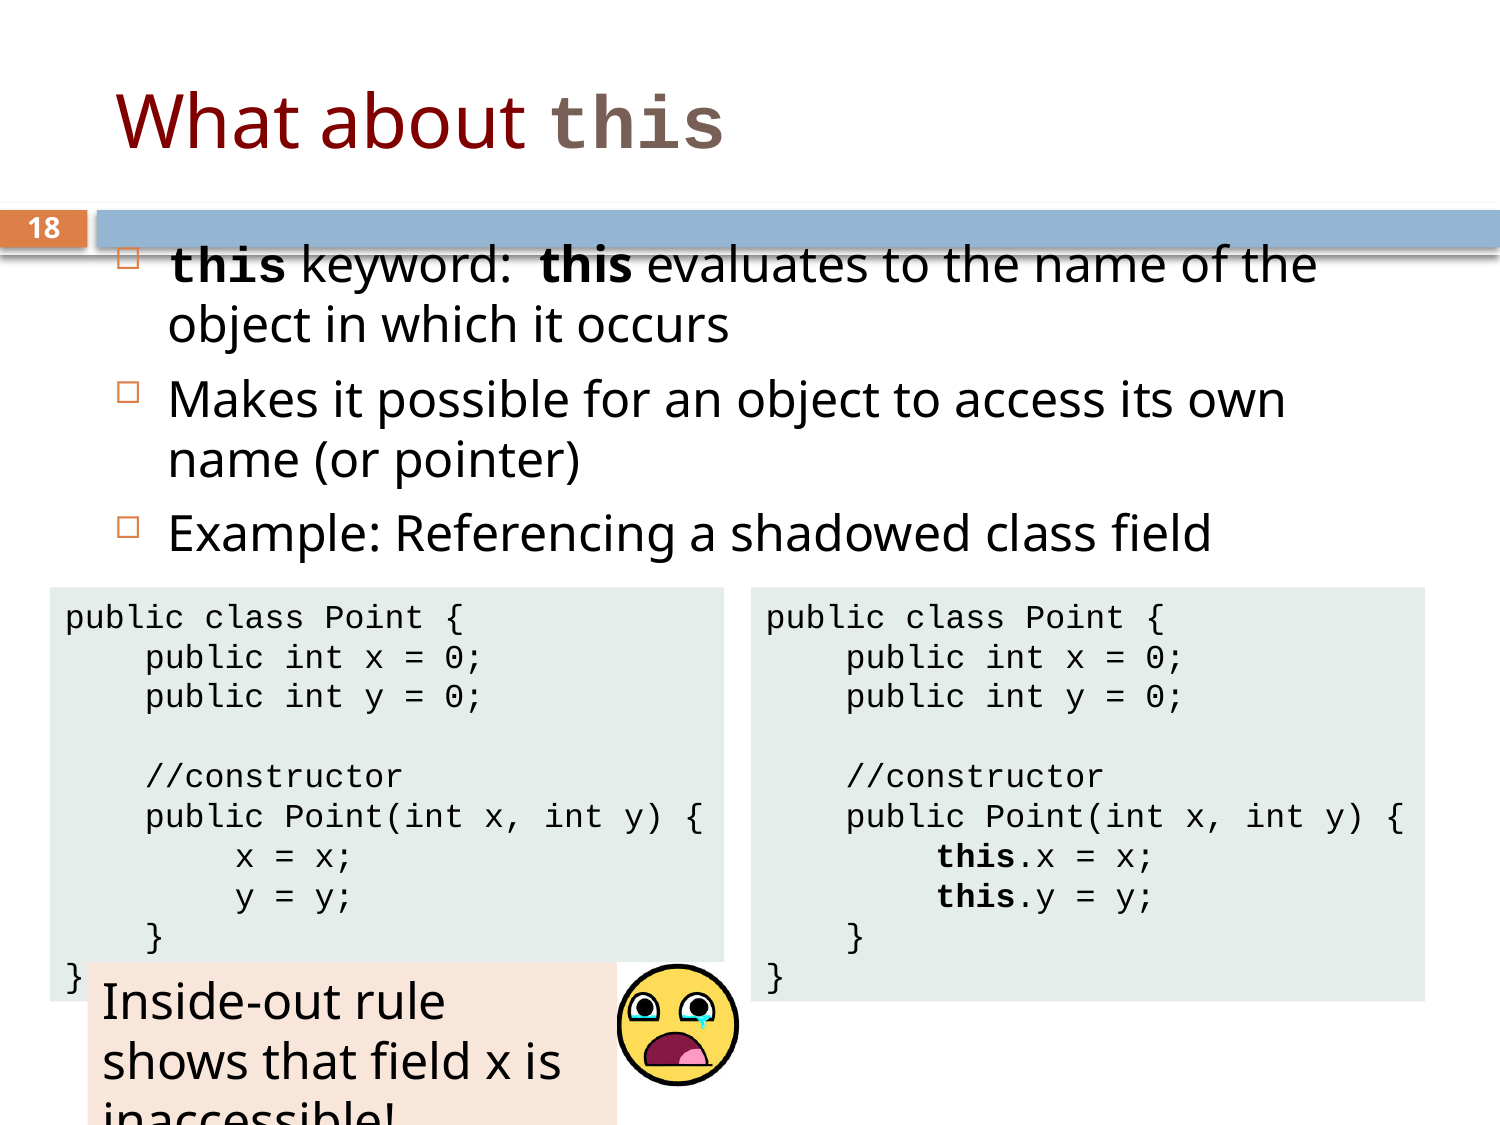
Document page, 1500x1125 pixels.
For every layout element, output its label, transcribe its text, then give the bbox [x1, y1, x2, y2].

text_box Inside-out rule shows that field x is inaccessible! [87, 962, 617, 1125]
slide_number 18 [0, 208, 88, 249]
text_box public class Point { public int x = 0; public int y = 0; //constructor public Point(int x, int y) { x = x; y = y; } } [49, 587, 725, 1002]
picture [612, 962, 741, 1088]
title What about this [100, 37, 1438, 200]
list this keyword: this evaluates to the name of the object in which it occurs Makes it possible for an object to access its own name (or pointer) Example: Referencing a shadowed class field [99, 224, 1438, 963]
text_box public class Point { public int x = 0; public int y = 0; //constructor public Point(int x, int y) { this.x = x; this.y = y; } } [750, 587, 1425, 1002]
